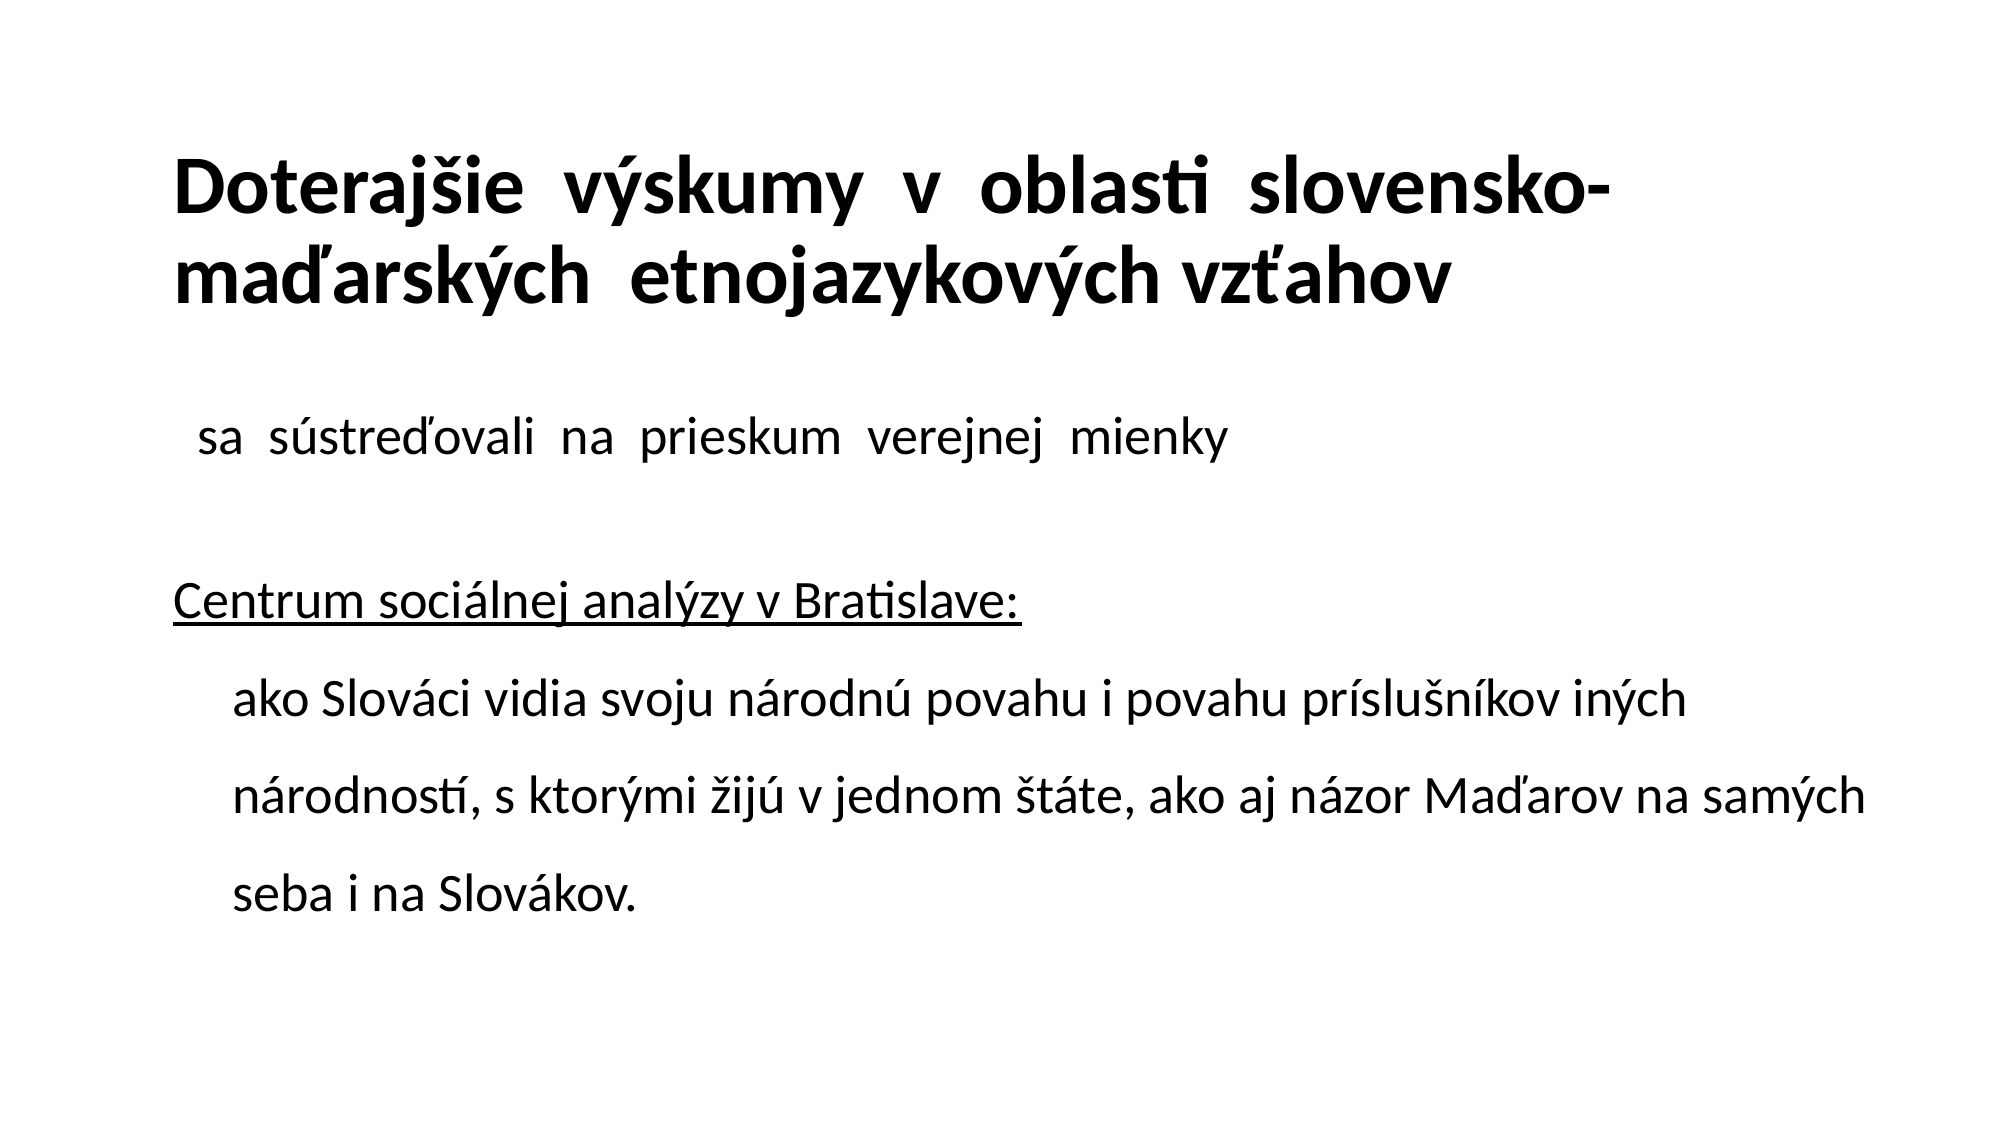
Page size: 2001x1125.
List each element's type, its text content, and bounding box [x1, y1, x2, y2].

title Doterajšie výskumy v oblasti slovensko-maďarských etnojazykových vzťahov [158, 125, 1887, 337]
list sa sústreďovali na prieskum verejnej mienky Centrum sociálnej analýzy v Bratislave: ako Slováci vidia svoju národnú povahu i povahu príslušníkov iných národností, s ktorými žijú v jednom štáte, ako aj názor Maďarov na samých seba i na Slovákov. [158, 359, 1887, 1020]
